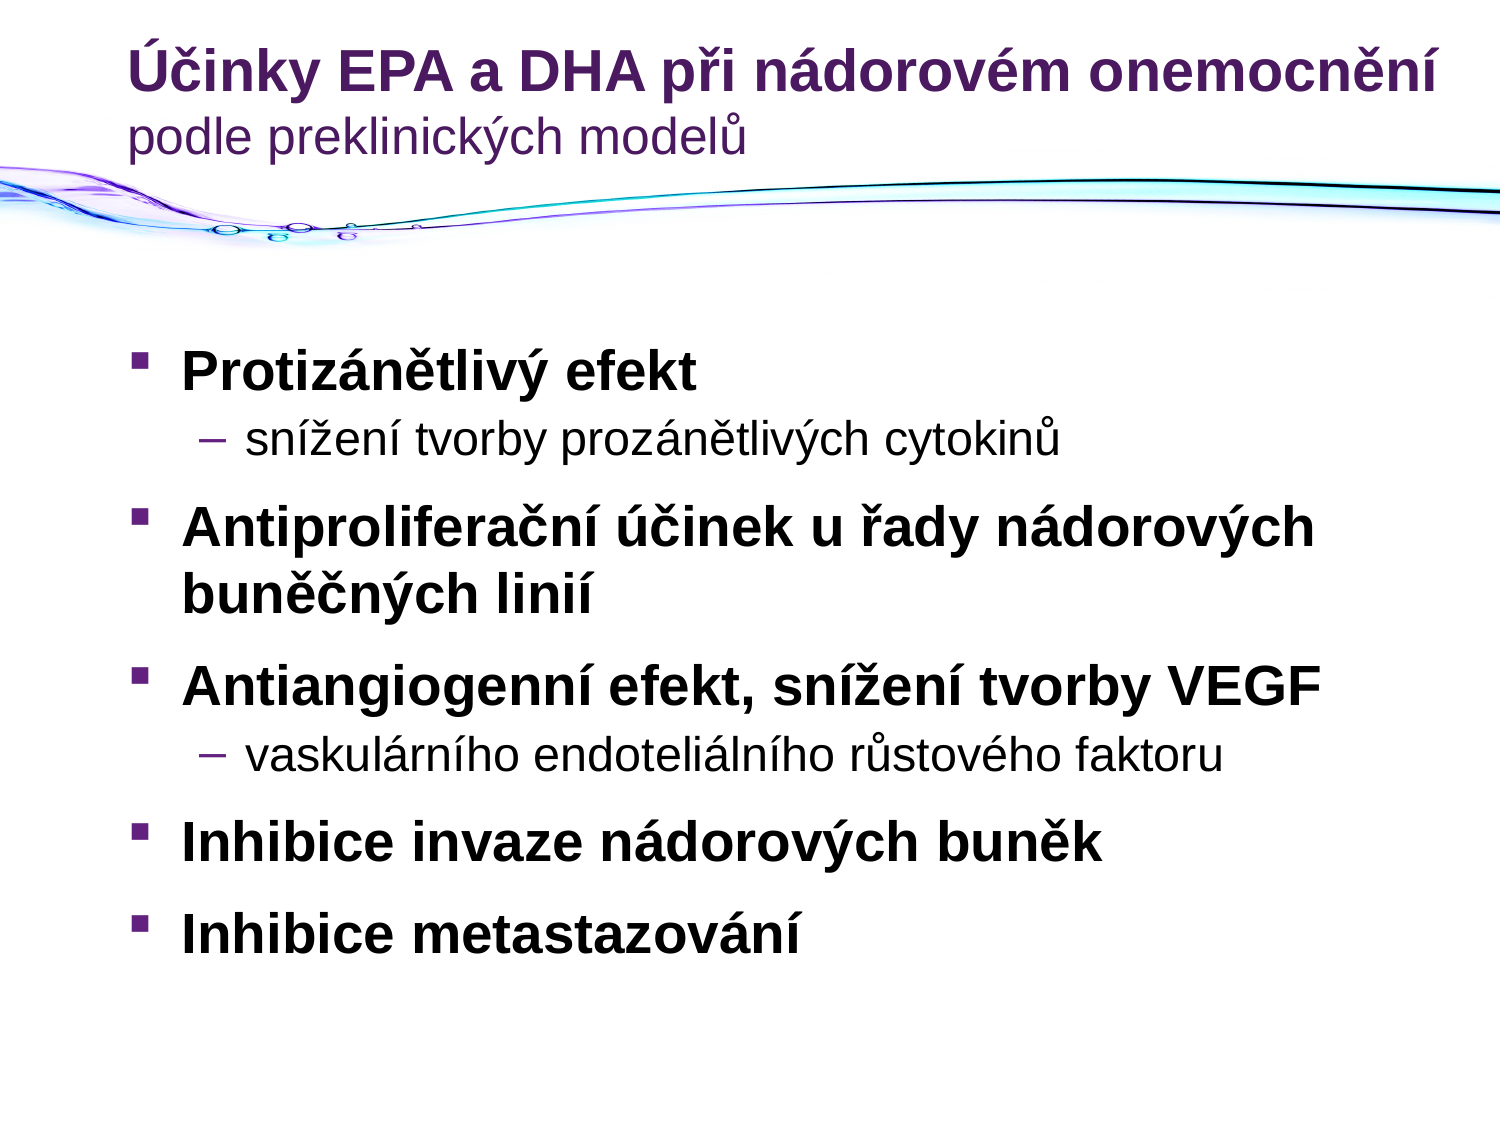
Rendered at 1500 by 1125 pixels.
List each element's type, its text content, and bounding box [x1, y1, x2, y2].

list Protizánětlivý efekt snížení tvorby prozánětlivých cytokinů Antiproliferační účinek u řady nádorových buněčných linií Antiangiogenní efekt, snížení tvorby VEGF vaskulárního endoteliálního růstového faktoru Inhibice invaze nádorových buněk Inhibice metastazování [112, 326, 1424, 976]
title Účinky EPA a DHA při nádorovém onemocnění podle preklinických modelů [112, 19, 1459, 173]
picture [0, 112, 1500, 299]
